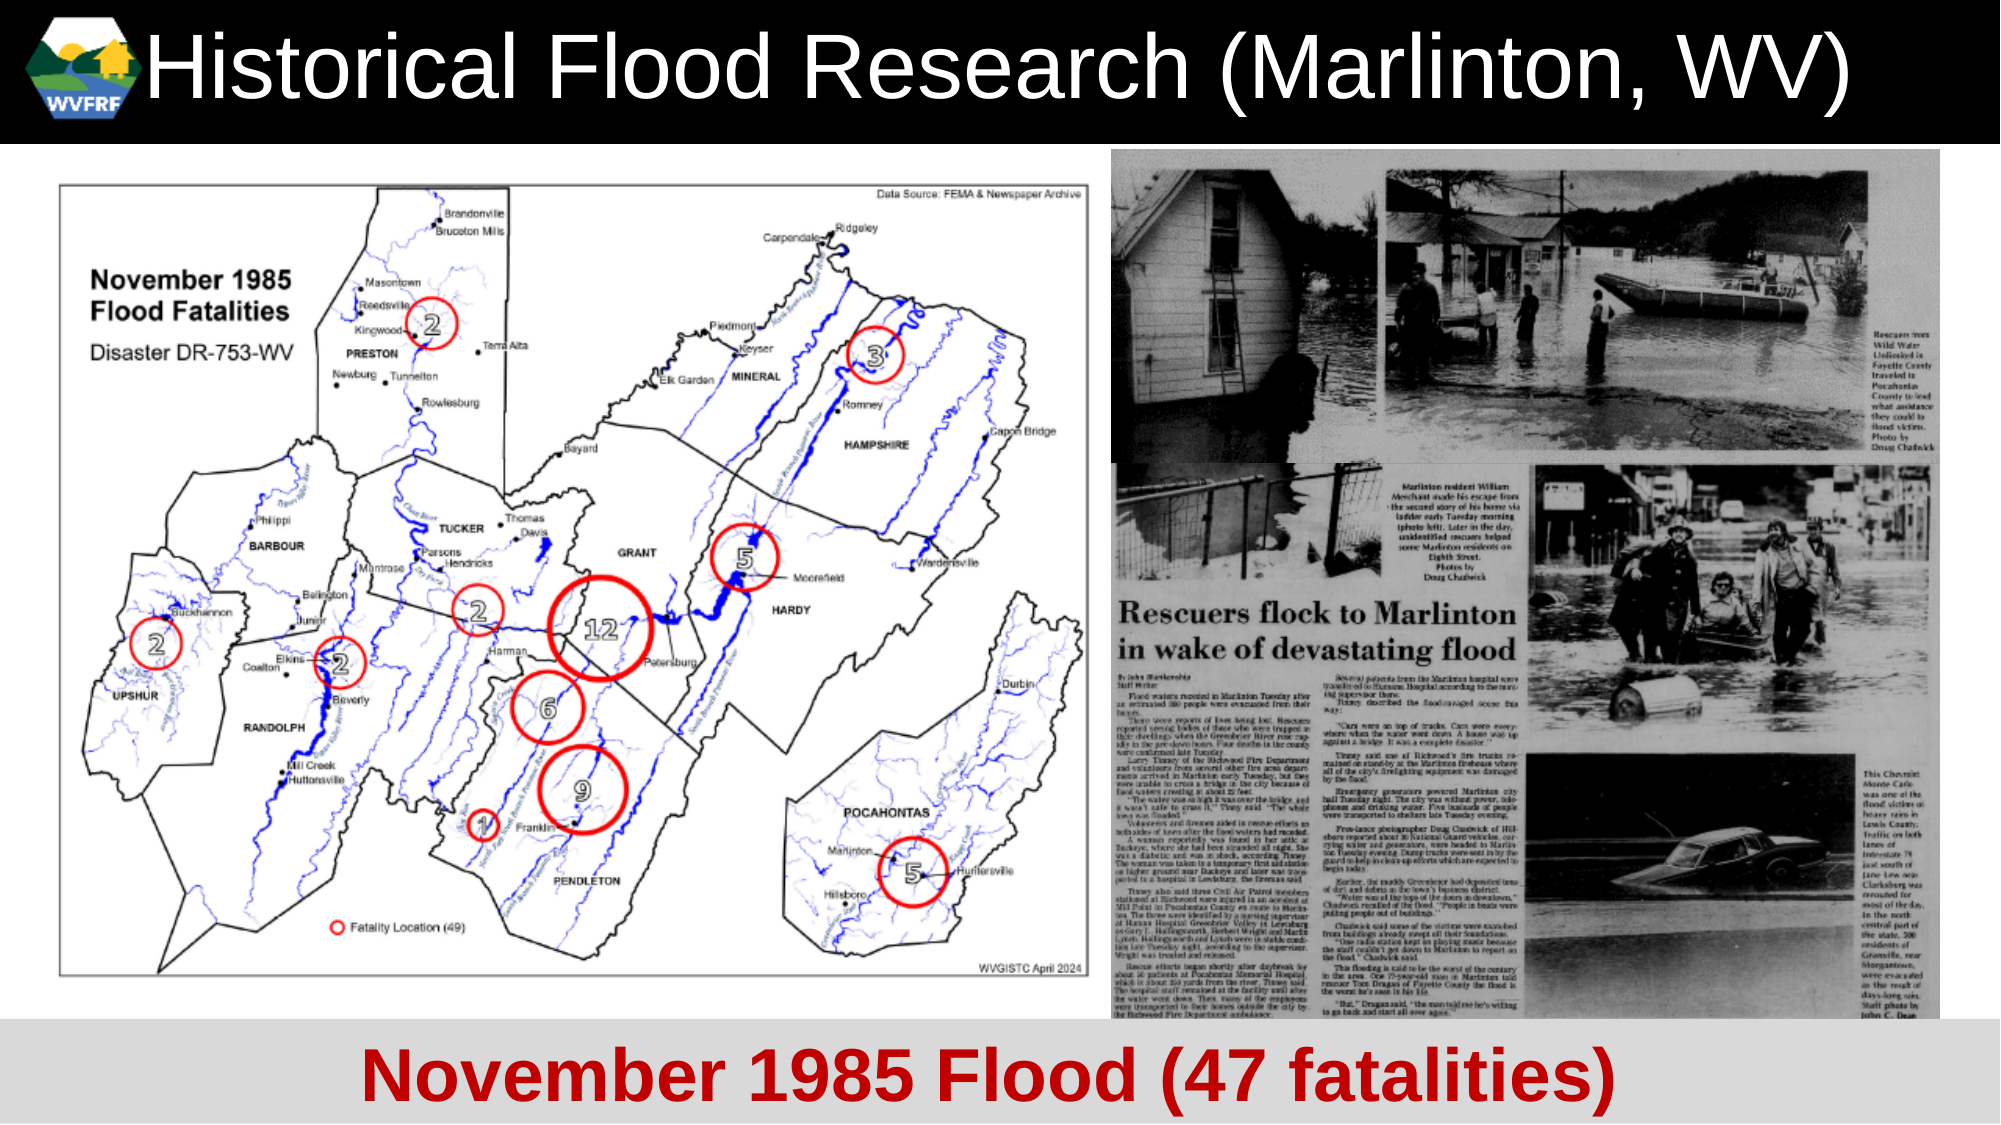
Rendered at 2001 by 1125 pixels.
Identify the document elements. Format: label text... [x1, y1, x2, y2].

text_box November 1985 Flood (47 fatalities) [0, 1018, 2000, 1124]
picture [53, 179, 1097, 984]
text_box Historical Flood Research (Marlinton, WV) [0, 0, 2000, 144]
picture [13, 5, 154, 133]
picture [1111, 149, 1940, 1026]
